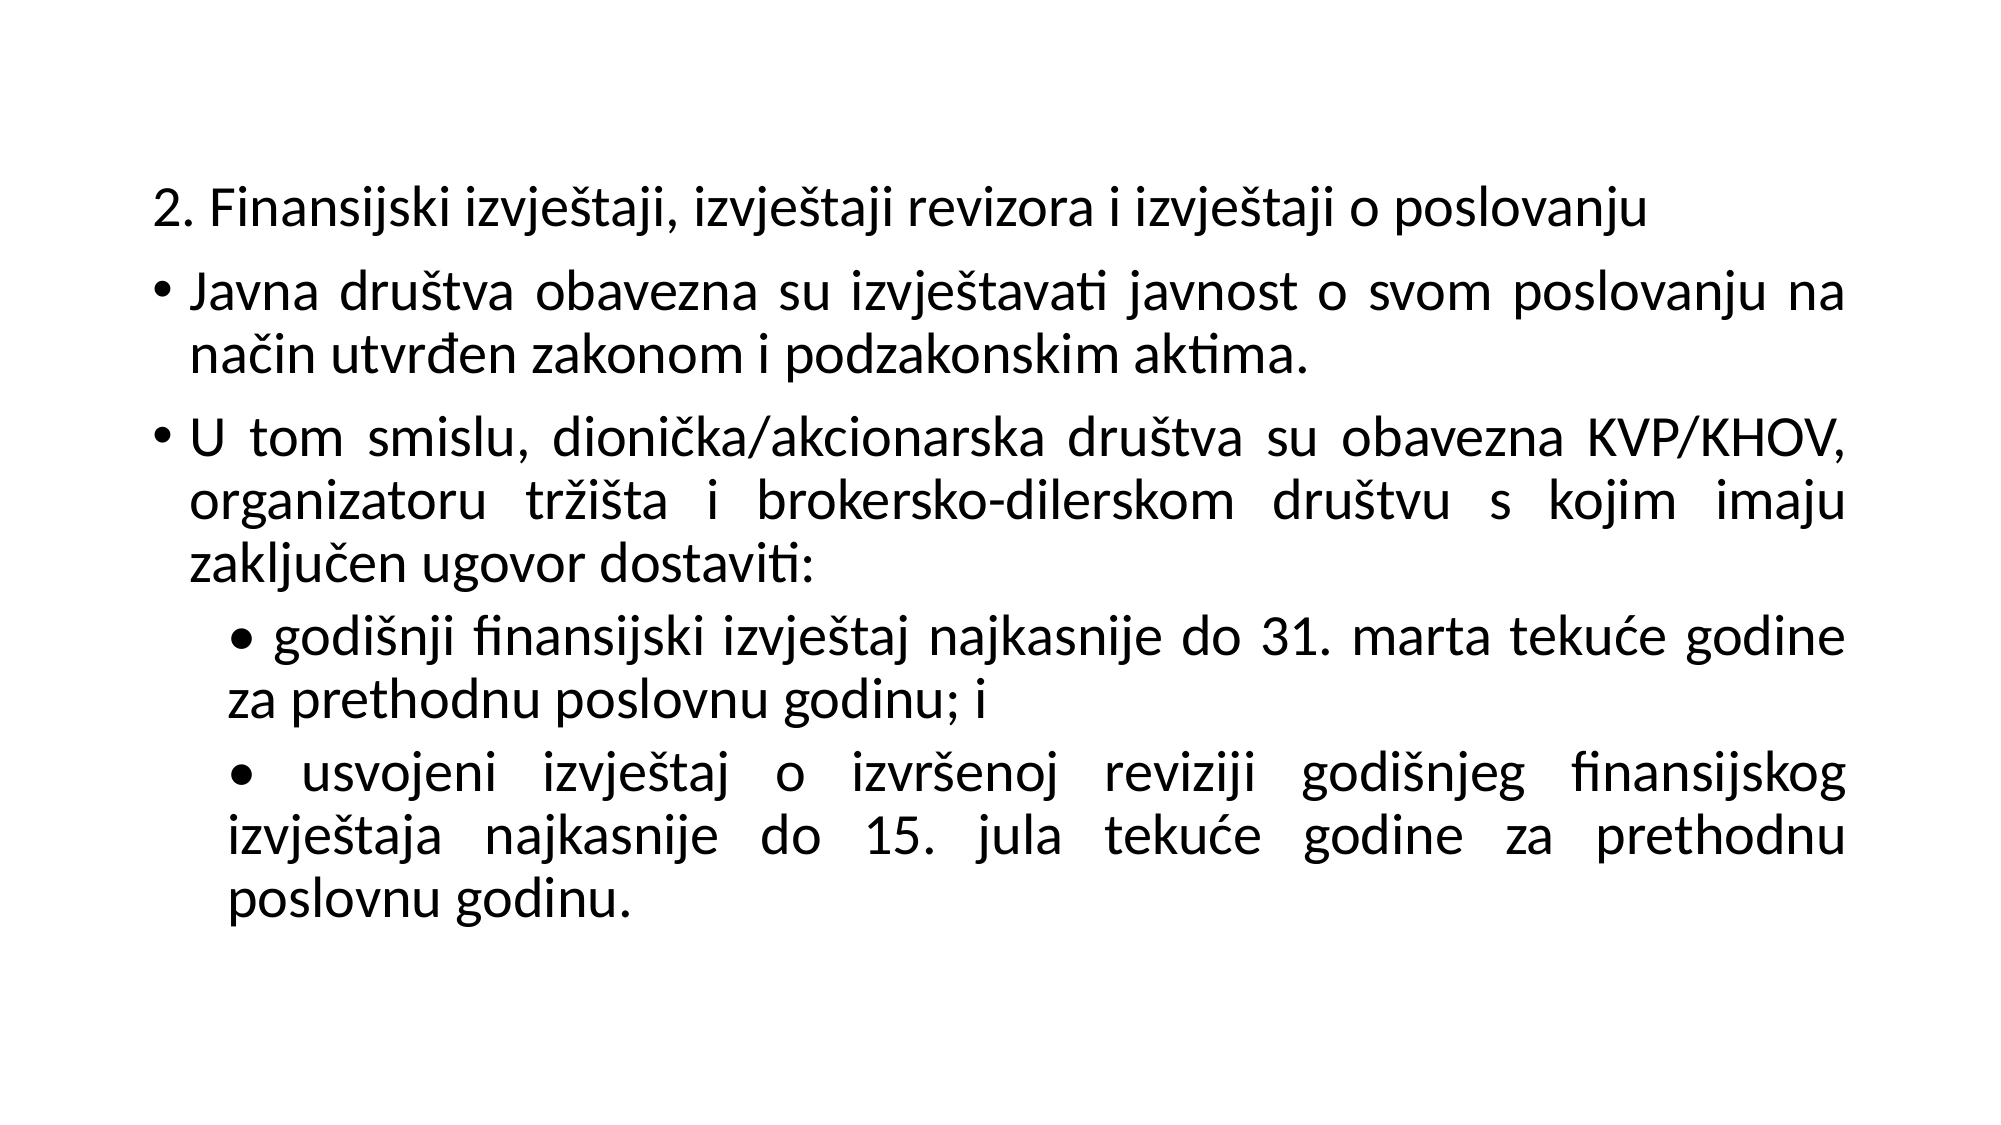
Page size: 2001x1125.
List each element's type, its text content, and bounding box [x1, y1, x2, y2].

list 2. Finansijski izvještaji, izvještaji revizora i izvještaji o poslovanju Javna društva obavezna su izvještavati javnost o svom poslovanju na način utvrđen zakonom i podzakonskim aktima. U tom smislu, dionička/akcionarska društva su obavezna KVP/KHOV, organizatoru tržišta i brokersko-dilerskom društvu s kojim imaju zaključen ugovor dostaviti: • godišnji finansijski izvještaj najkasnije do 31. marta tekuće godine za prethodnu poslovnu godinu; i • usvojeni izvještaj o izvršenoj reviziji godišnjeg finansijskog izvještaja najkasnije do 15. jula tekuće godine za prethodnu poslovnu godinu. [137, 169, 1863, 1014]
